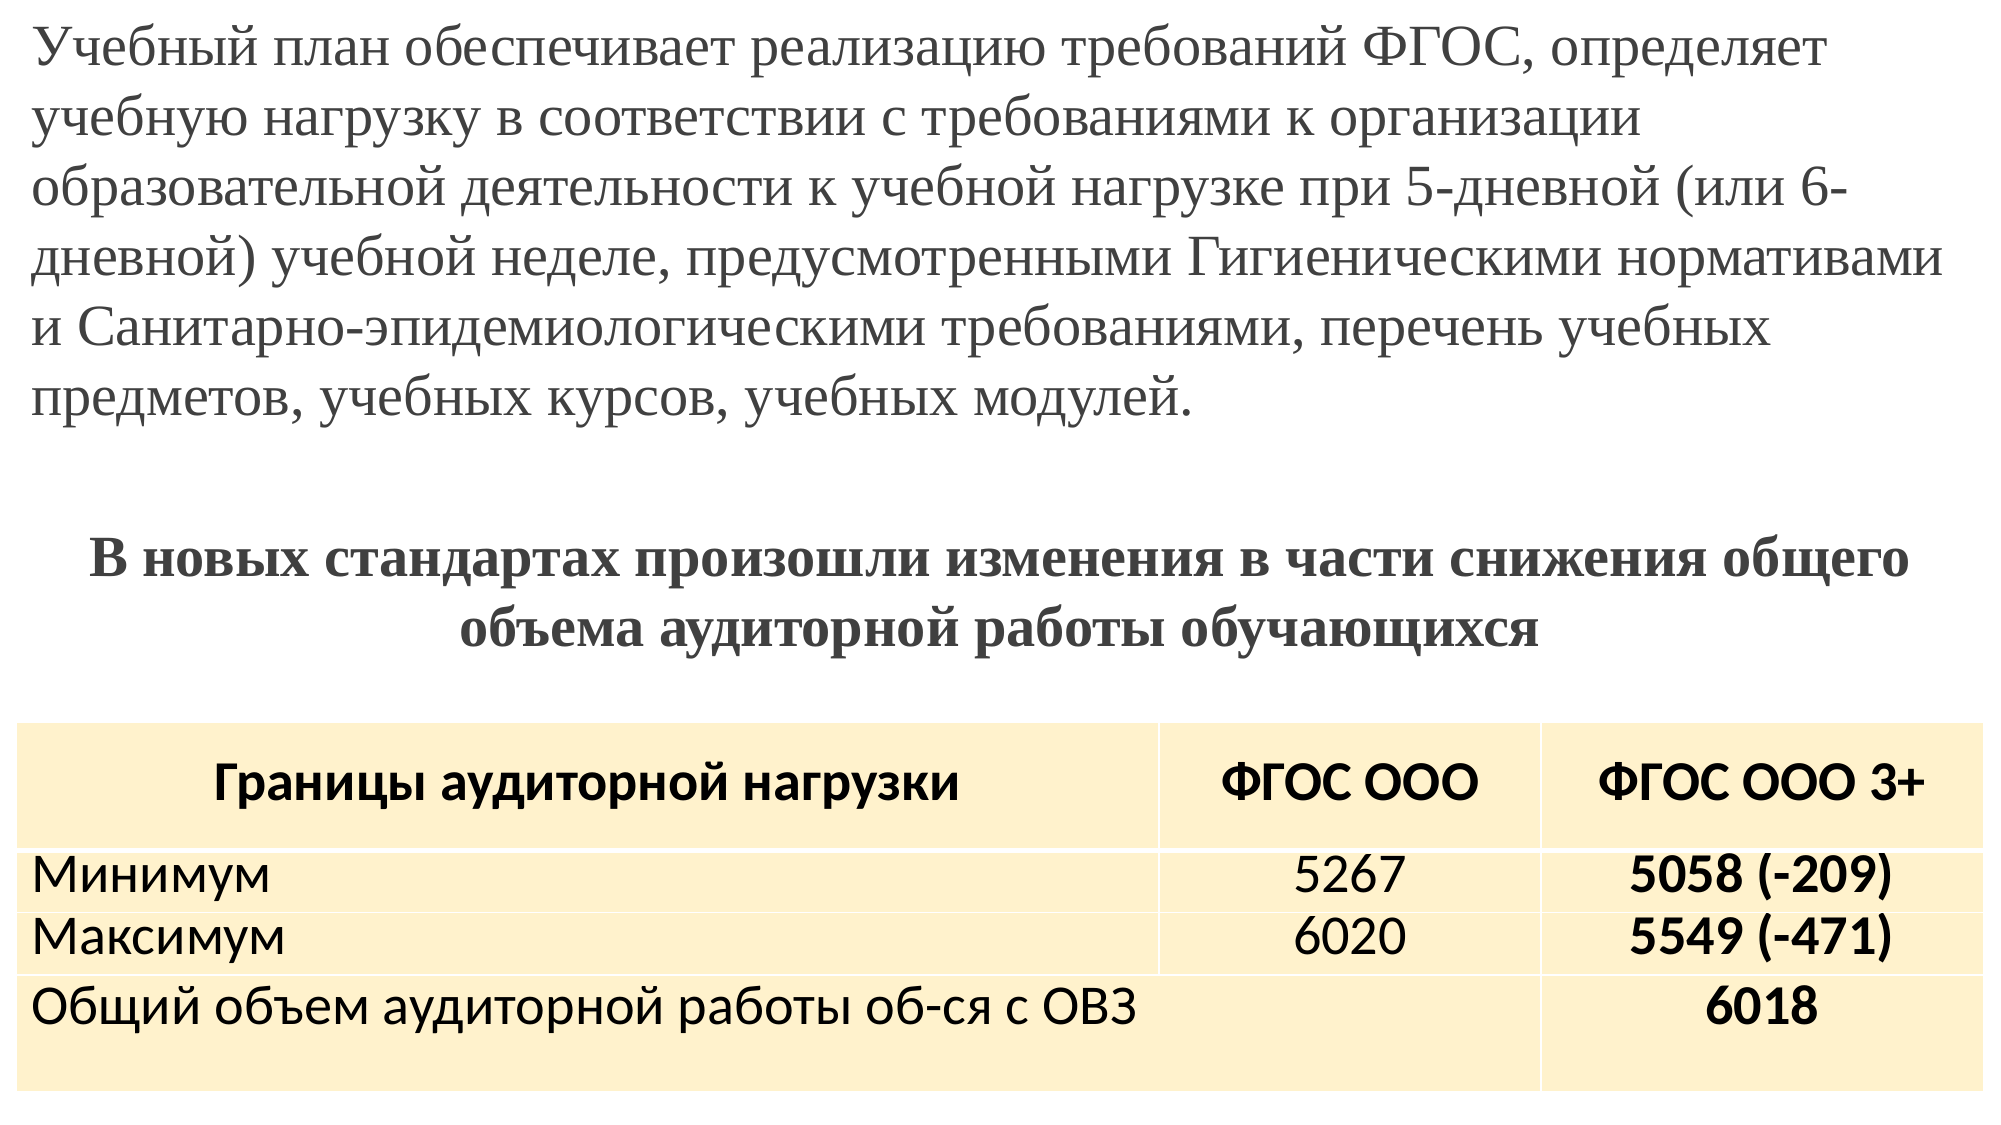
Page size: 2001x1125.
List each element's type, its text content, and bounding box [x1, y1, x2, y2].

table_cell 6020 [1160, 913, 1540, 974]
table_header ФГОС ООО 3+ [1542, 736, 1983, 848]
table_cell 5549 (-471) [1542, 913, 1983, 974]
text_box В новых стандартах произошли изменения в части снижения общего объема аудиторной работы обучающихся [16, 511, 1984, 736]
table_cell Максимум [17, 913, 1158, 974]
table_header Границы аудиторной нагрузки [17, 736, 1158, 848]
table_cell Общий объем аудиторной работы об-ся с ОВЗ [17, 976, 1540, 1091]
table_header ФГОС ООО [1160, 736, 1540, 848]
table_cell 5058 (-209) [1542, 853, 1983, 912]
table_cell 6018 [1542, 976, 1983, 1091]
table_cell 5267 [1160, 853, 1540, 912]
text_box Учебный план обеспечивает реализацию требований ФГОС, определяет учебную нагрузку в соответствии с требованиями к организации образовательной деятельности к учебной нагрузке при 5-дневной (или 6-дневной) учебной неделе, предусмотренными Гигиеническими нормативами и Санитарно-эпидемиологическими требованиями, перечень учебных предметов, учебных курсов, учебных модулей. [16, 0, 2000, 435]
table_cell Минимум [17, 853, 1158, 912]
